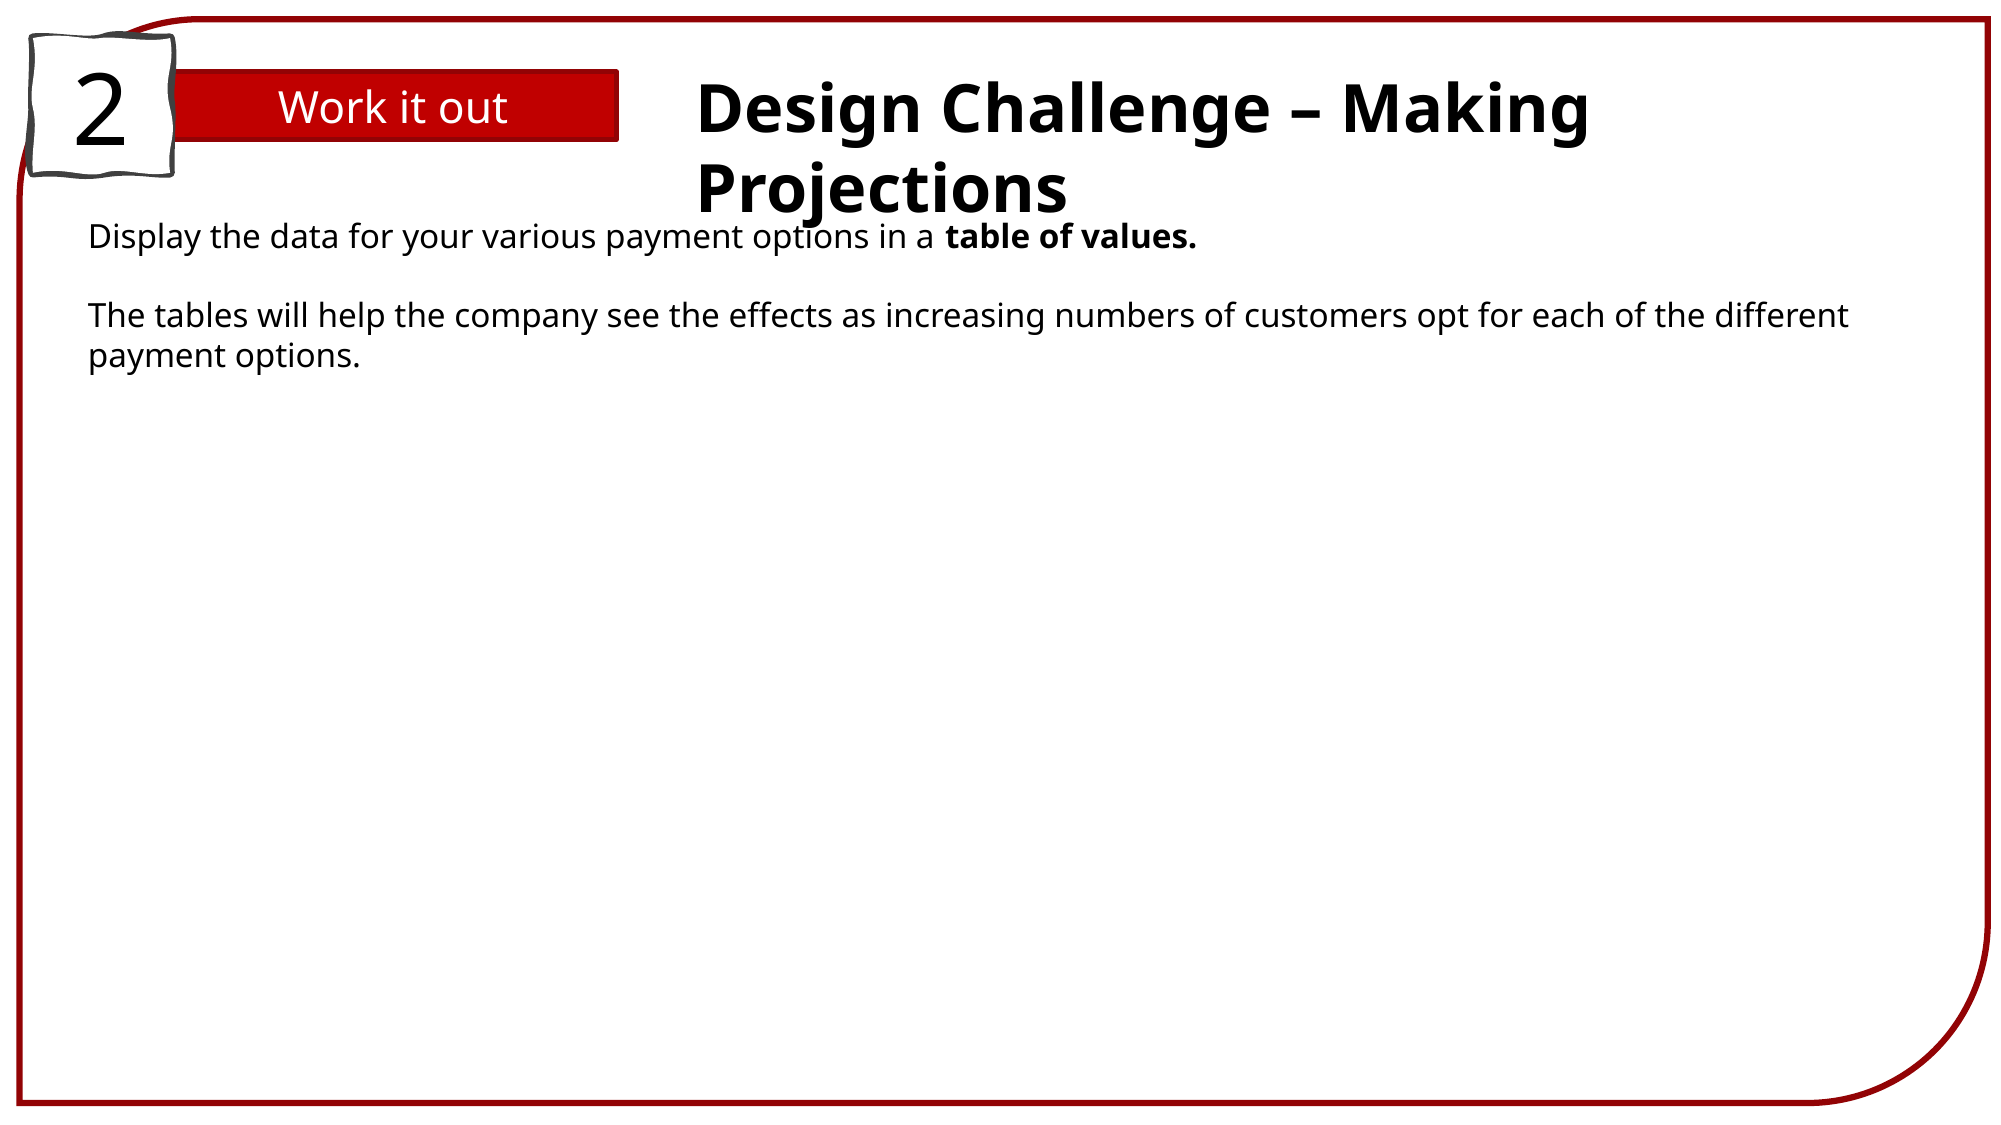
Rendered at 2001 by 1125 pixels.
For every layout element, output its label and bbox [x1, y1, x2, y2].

text_box [18, 18, 1989, 1105]
